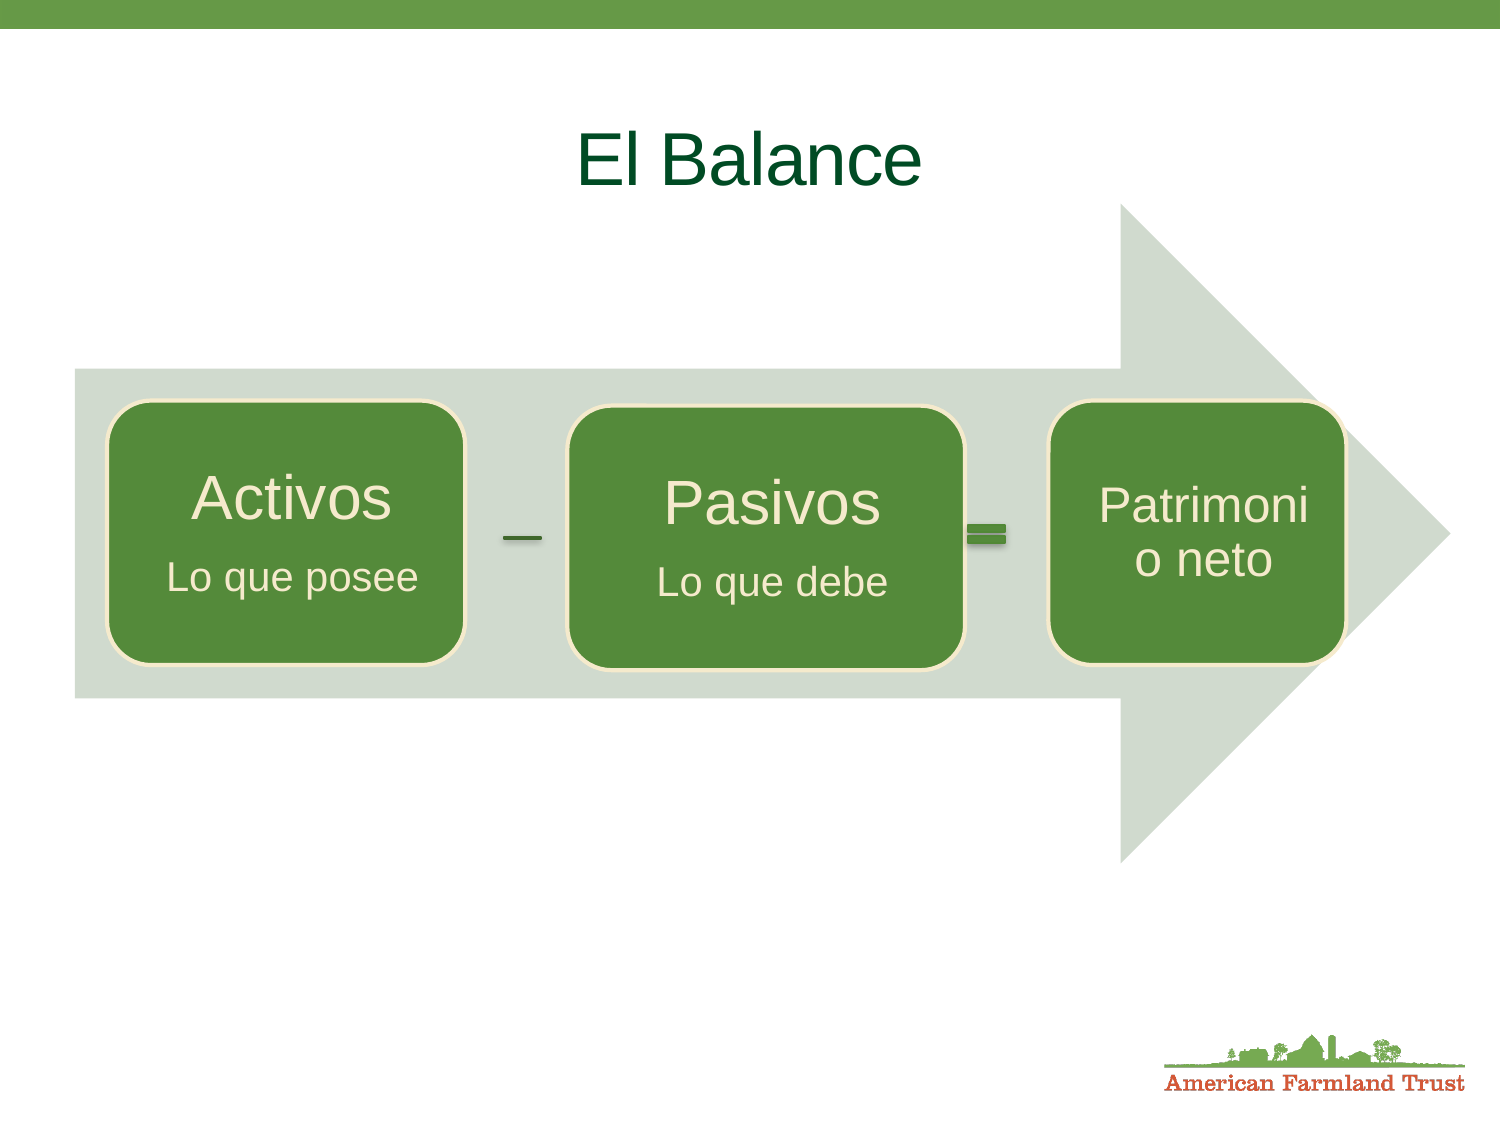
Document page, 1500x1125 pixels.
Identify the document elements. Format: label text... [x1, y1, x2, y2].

picture [1164, 1034, 1465, 1091]
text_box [74, 201, 1451, 864]
title El Balance [75, 78, 1425, 200]
